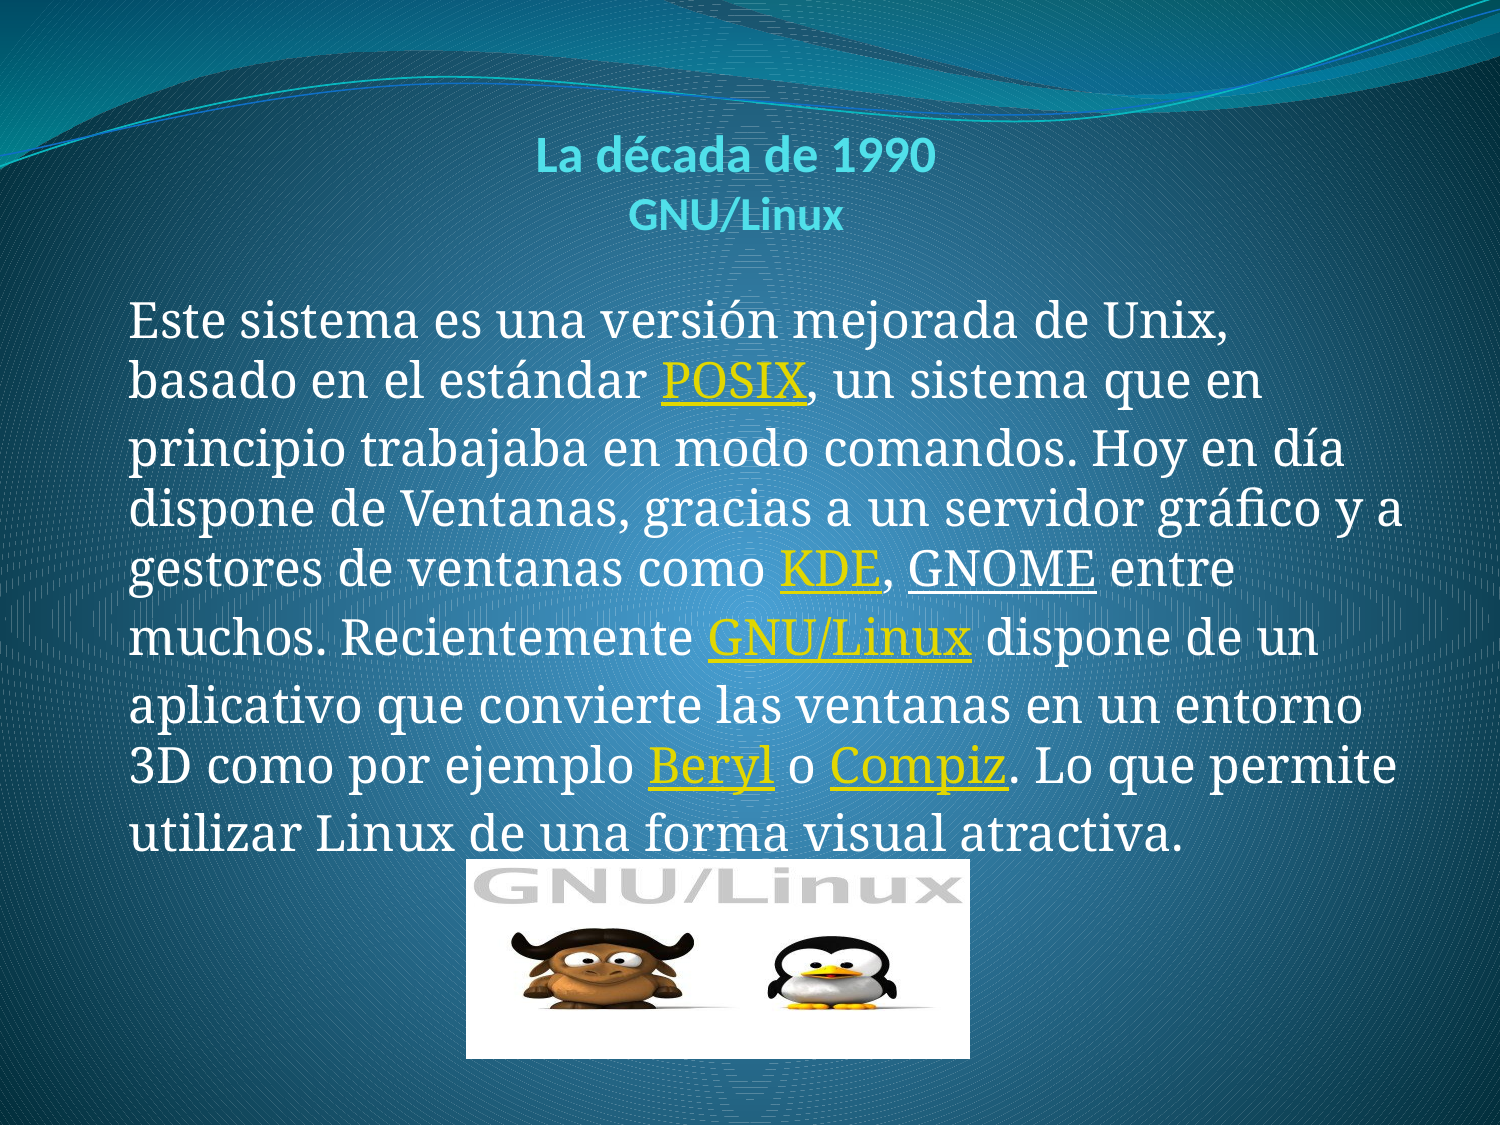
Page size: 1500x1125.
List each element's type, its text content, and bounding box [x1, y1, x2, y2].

picture [466, 859, 970, 1060]
title La década de 1990 GNU/Linux [93, 117, 1382, 303]
subtitle Este sistema es una versión mejorada de Unix, basado en el estándar POSIX, un sistema que en principio trabajaba en modo comandos. Hoy en día dispone de Ventanas, gracias a un servidor gráfico y a gestores de ventanas como KDE, GNOME entre muchos. Recientemente GNU/Linux dispone de un aplicativo que convierte las ventanas en un entorno 3D como por ejemplo Beryl o Compiz. Lo que permite utilizar Linux de una forma visual atractiva. [128, 281, 1418, 692]
